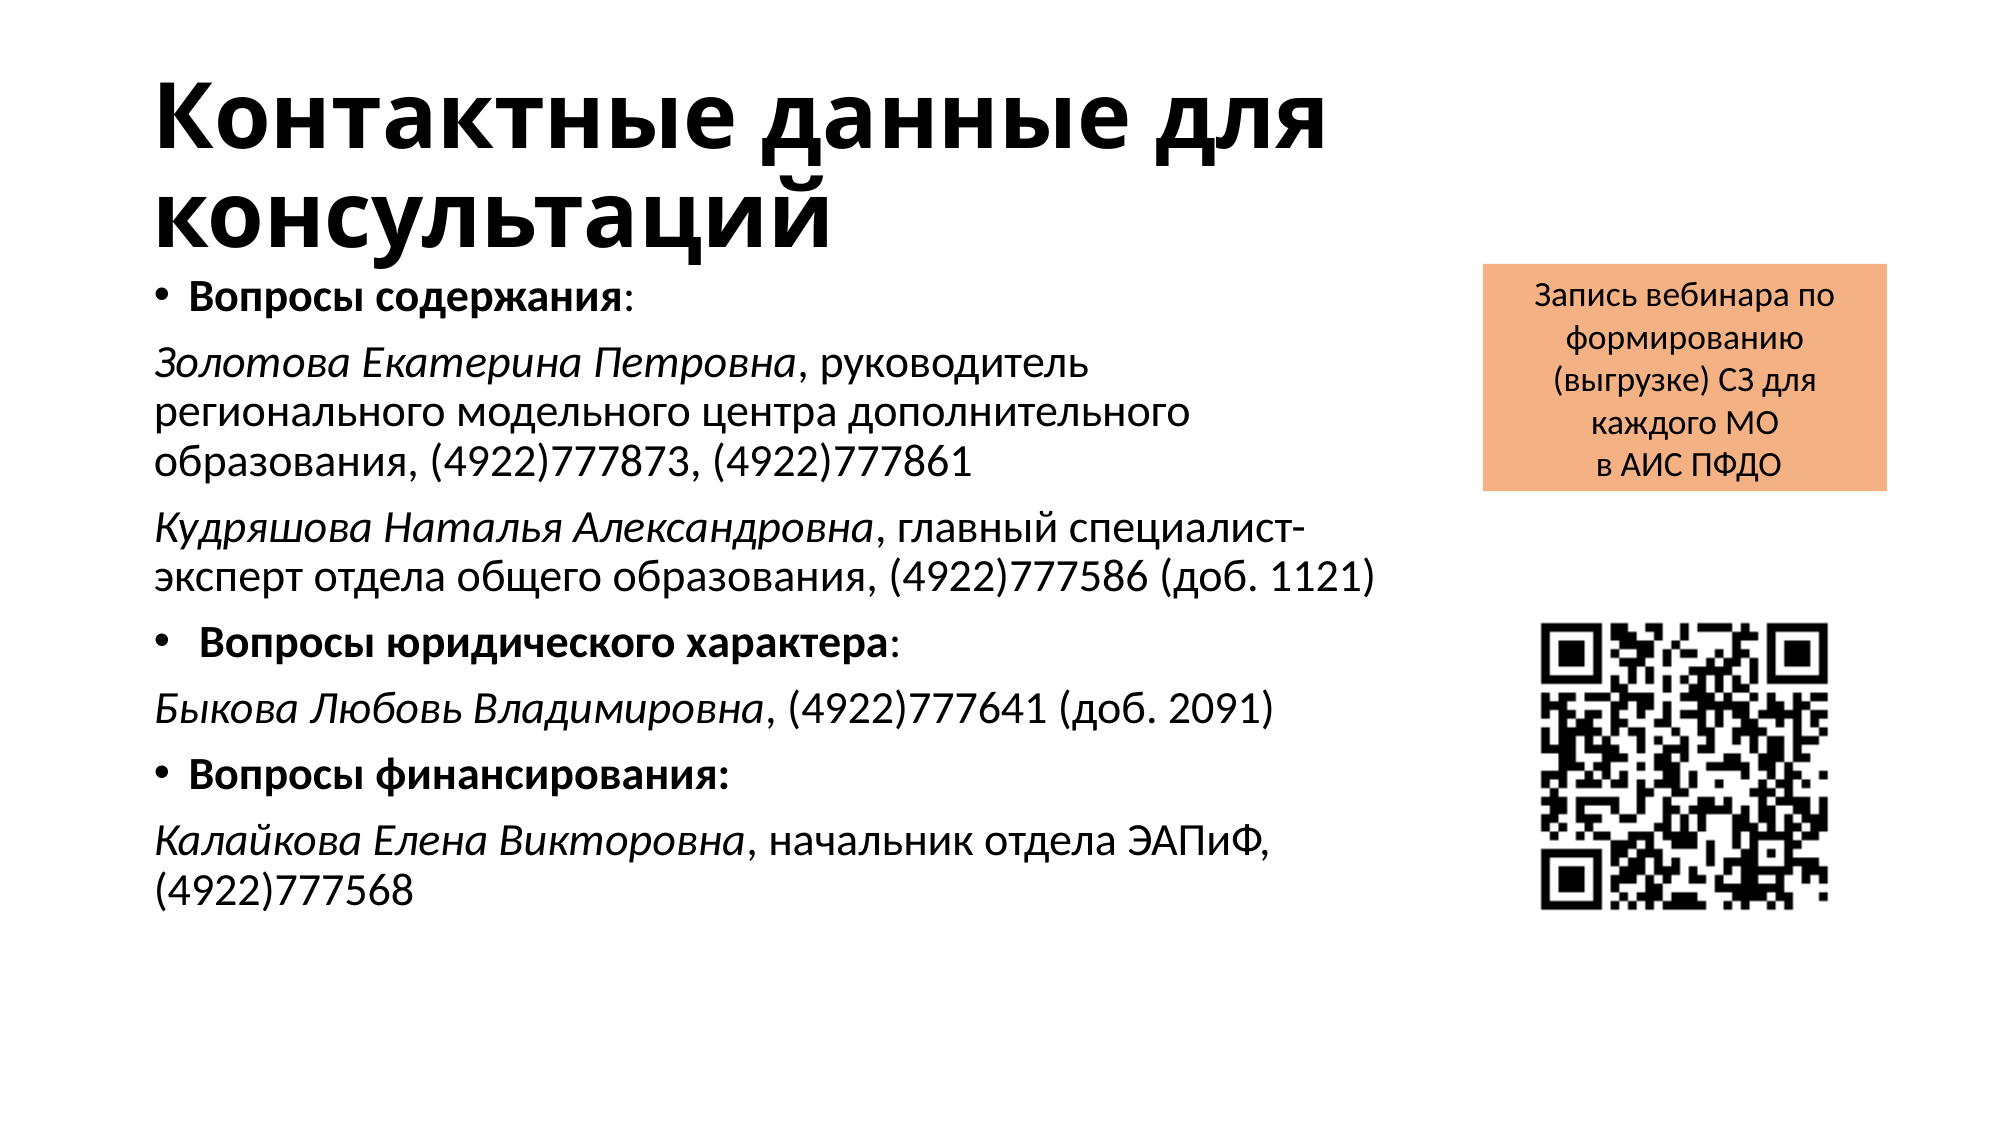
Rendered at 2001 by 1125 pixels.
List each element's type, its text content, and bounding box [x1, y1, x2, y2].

title Контактные данные для консультаций [137, 59, 1863, 278]
picture [1507, 589, 1863, 945]
list Вопросы содержания: Золотова Екатерина Петровна, руководитель регионального модельного центра дополнительного образования, (4922)777873, (4922)777861 Кудряшова Наталья Александровна, главный специалист-эксперт отдела общего образования, (4922)777586 (доб. 1121) Вопросы юридического характера: Быкова Любовь Владимировна, (4922)777641 (доб. 2091) Вопросы финансирования: Калайкова Елена Викторовна, начальник отдела ЭАПиФ, (4922)777568 [138, 263, 1392, 978]
text_box Запись вебинара по формированию (выгрузке) СЗ для каждого МО в АИС ПФДО [1482, 263, 1887, 492]
